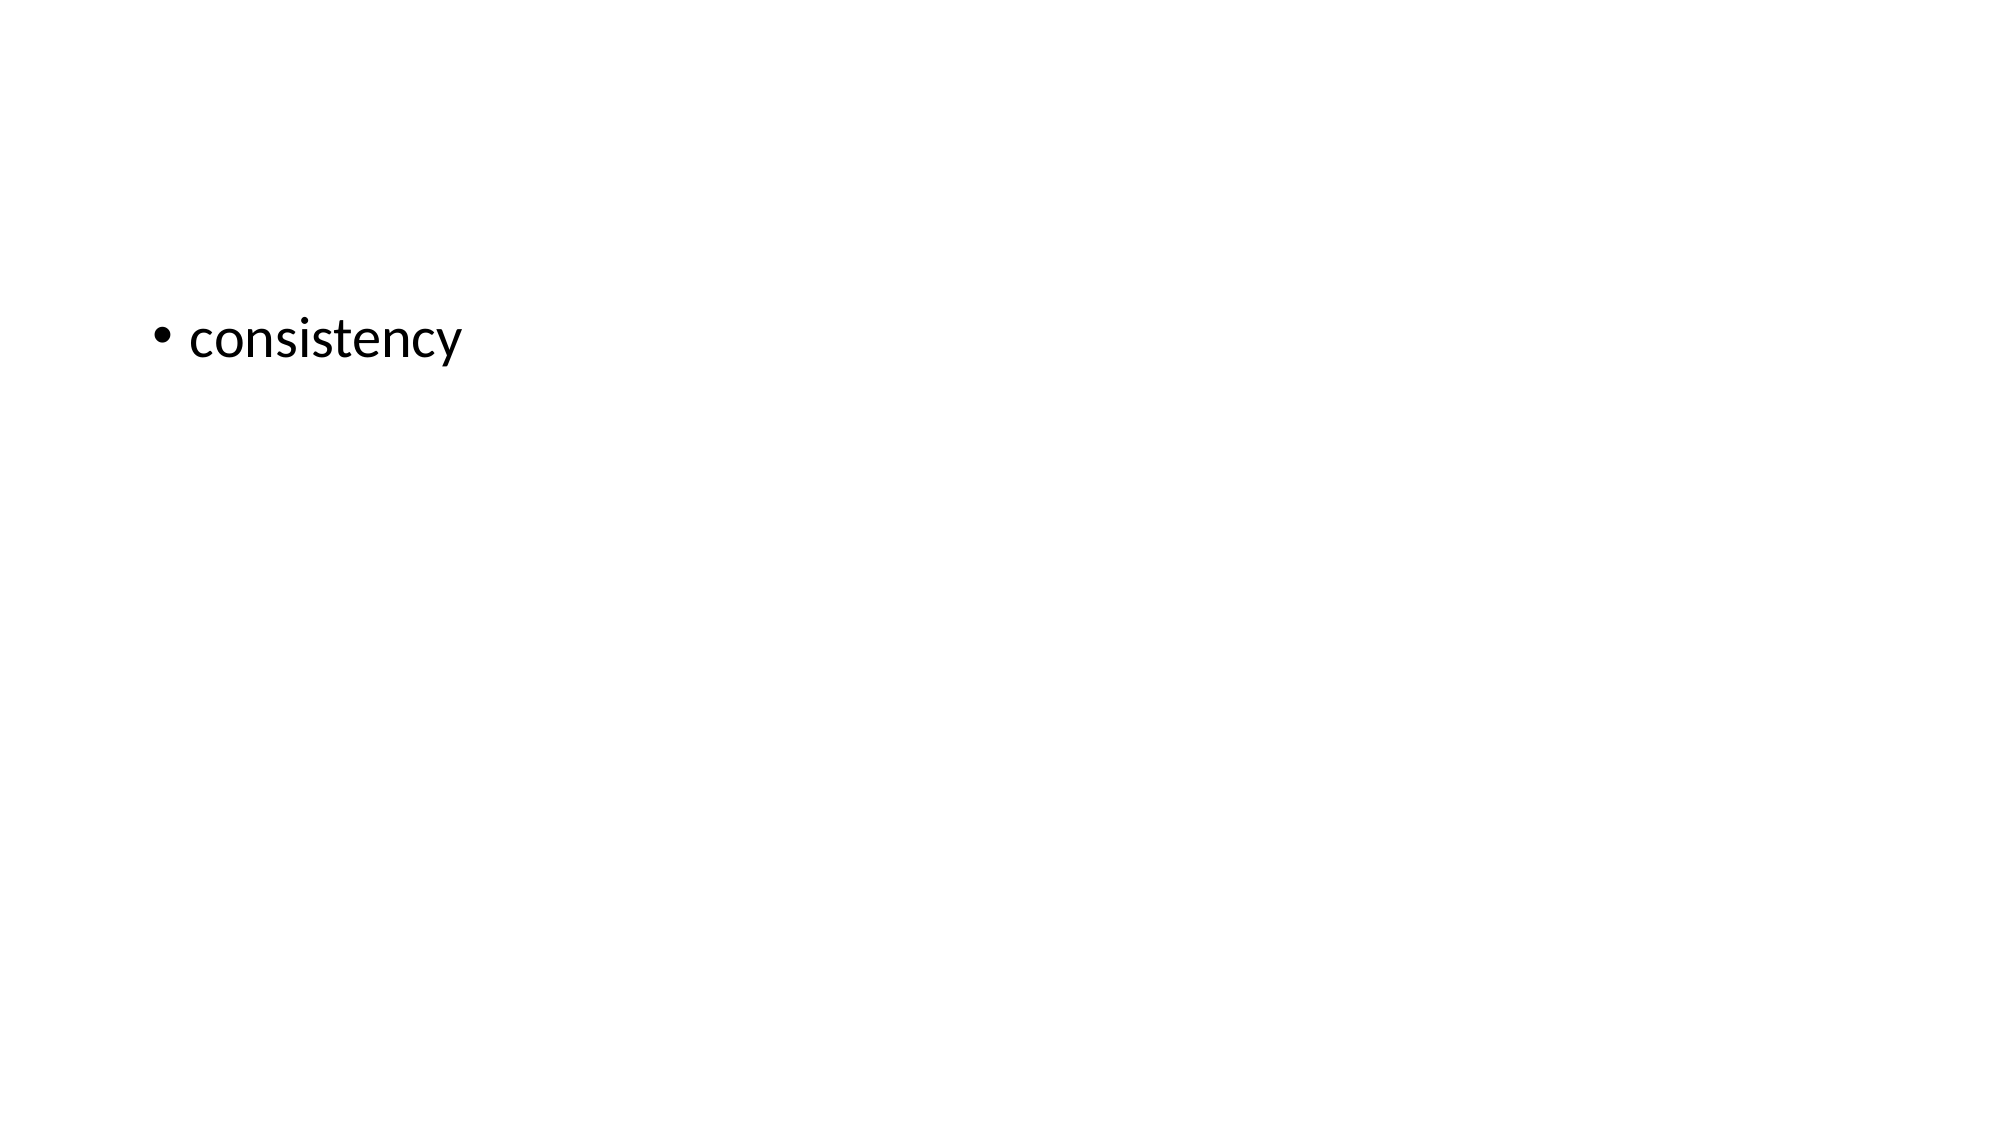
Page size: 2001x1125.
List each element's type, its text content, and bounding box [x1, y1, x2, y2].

list consistency [137, 299, 1863, 1014]
